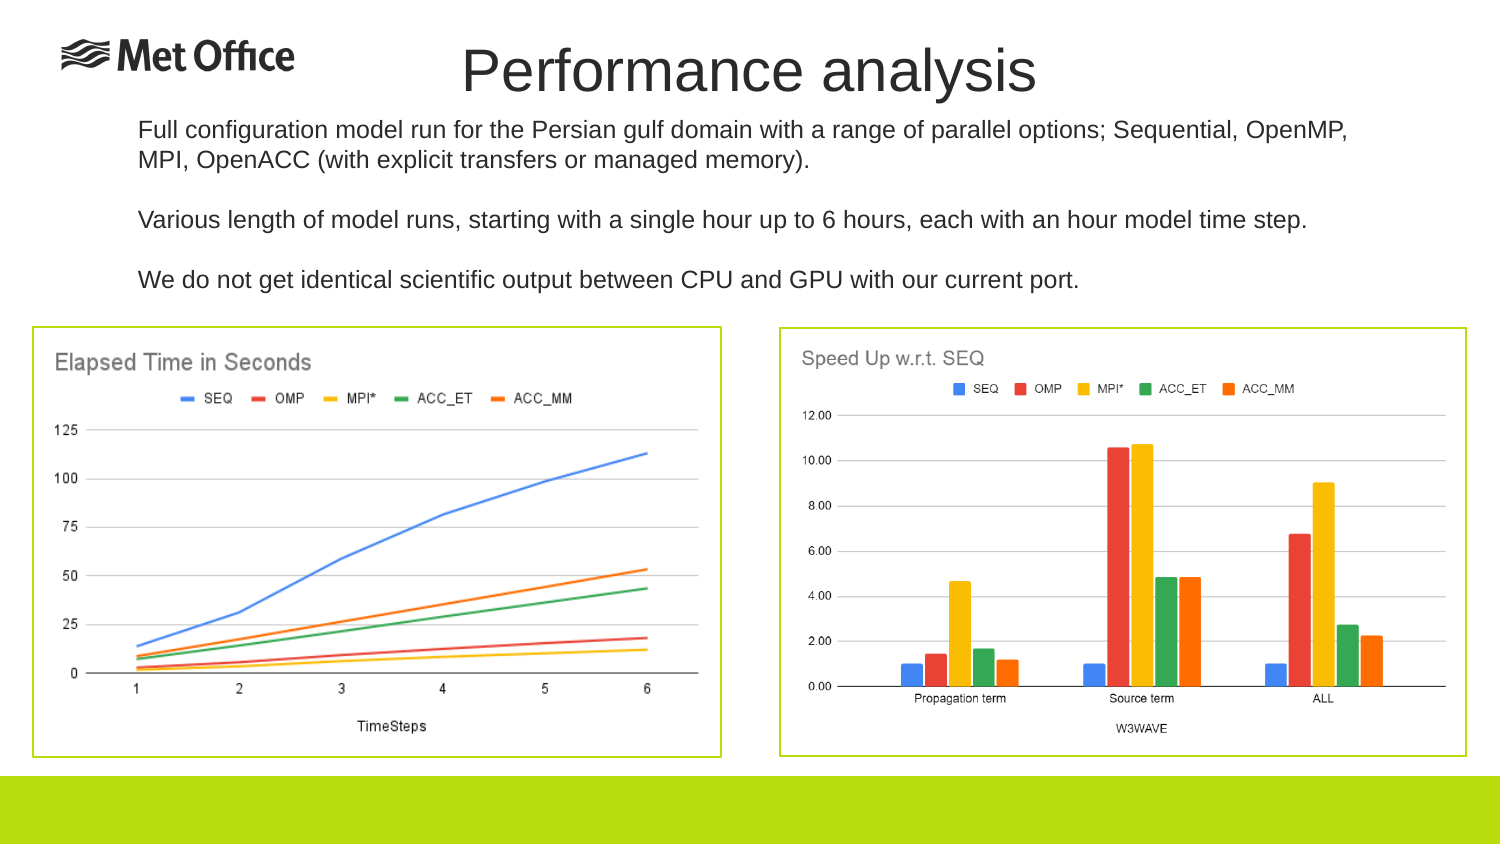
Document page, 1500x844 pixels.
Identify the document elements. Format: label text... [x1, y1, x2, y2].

picture [30, 8, 326, 102]
text_box Full configuration model run for the Persian gulf domain with a range of parallel options; Sequential, OpenMP, MPI, OpenACC (with explicit transfers or managed memory). Various length of model runs, starting with a single hour up to 6 hours, each with an hour model time step. We do not get identical scientific output between CPU and GPU with our current port. [123, 106, 1377, 331]
picture [780, 327, 1467, 756]
title Performance analysis [440, 17, 1060, 106]
picture [33, 327, 720, 756]
